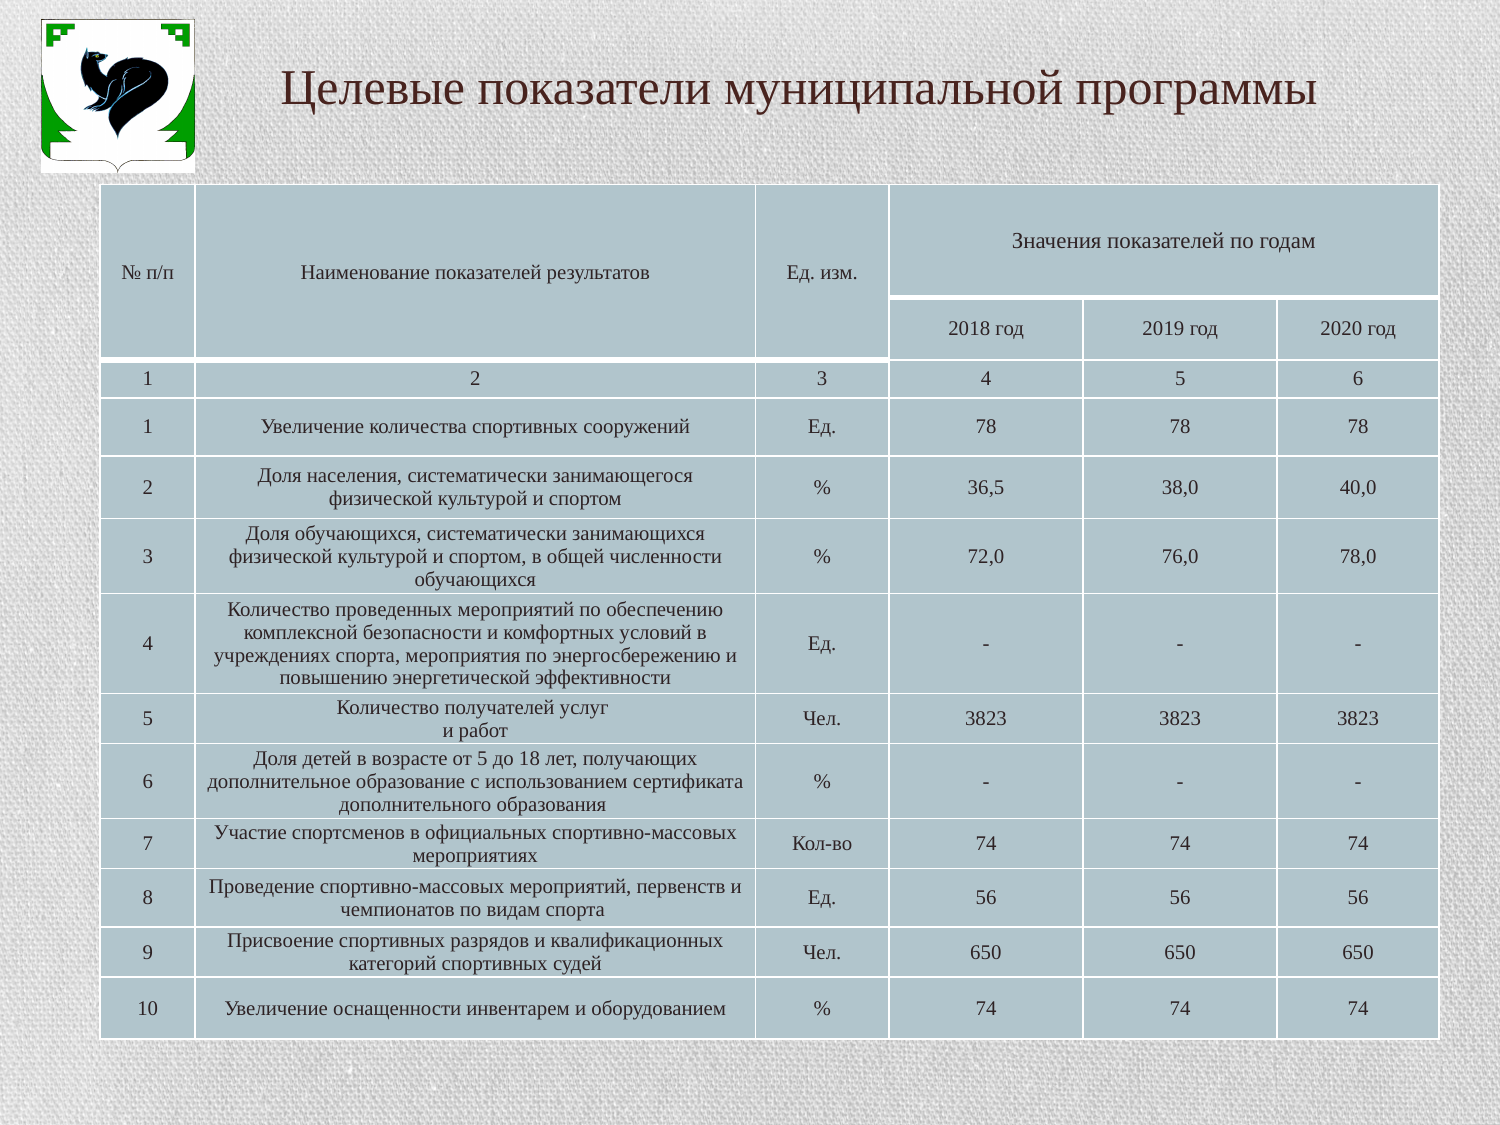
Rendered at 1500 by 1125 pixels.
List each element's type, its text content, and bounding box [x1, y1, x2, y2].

table_cell 74 [890, 819, 1082, 868]
table_cell 5 [1084, 361, 1276, 397]
table_cell 3 [101, 519, 194, 593]
table_cell 4 [890, 361, 1082, 397]
table_cell Увеличение количества спортивных сооружений [196, 399, 755, 455]
table_cell 7 [101, 819, 194, 868]
table_cell 56 [1084, 869, 1276, 926]
table_cell 8 [101, 869, 194, 926]
table_cell Участие спортсменов в официальных спортивно-массовых мероприятиях [196, 819, 755, 868]
table_cell 4 [101, 594, 194, 693]
table_cell 78 [1084, 399, 1276, 455]
table_cell 3 [756, 363, 888, 397]
table_cell Увеличение оснащенности инвентарем и оборудованием [196, 978, 755, 1038]
table_cell Присвоение спортивных разрядов и квалификационных категорий спортивных судей [196, 928, 755, 976]
table_cell Ед. [756, 399, 888, 455]
table_cell 76,0 [1084, 519, 1276, 593]
table_cell 6 [1278, 361, 1438, 397]
table_cell 38,0 [1084, 457, 1276, 518]
table_cell 650 [890, 928, 1082, 976]
table_cell 2 [101, 457, 194, 518]
table_header Значения показателей по годам [890, 185, 1438, 295]
table_cell 72,0 [890, 519, 1082, 593]
text_box Целевые показатели муниципальной программы [265, 47, 1500, 123]
table_cell 40,0 [1278, 457, 1438, 518]
table_cell 6 [101, 744, 194, 818]
table_cell 78,0 [1278, 519, 1438, 593]
table_cell 1 [101, 399, 194, 455]
table_cell 74 [1278, 978, 1438, 1038]
table_cell Ед. [756, 594, 888, 693]
table_cell 5 [101, 694, 194, 743]
picture [40, 18, 195, 173]
table_header Наименование показателей результатов [196, 185, 755, 357]
table_cell 56 [890, 869, 1082, 926]
table_cell 78 [1278, 399, 1438, 455]
table_header № п/п [101, 185, 194, 357]
table_cell Доля населения, систематически занимающегося физической культурой и спортом [196, 457, 755, 518]
table_cell Кол-во [756, 819, 888, 868]
table_cell 74 [1084, 819, 1276, 868]
table_cell - [890, 744, 1082, 818]
table_cell 650 [1084, 928, 1276, 976]
table_cell Чел. [756, 694, 888, 743]
table_cell % [756, 457, 888, 518]
table_cell 2020 год [1278, 300, 1438, 359]
table_cell Проведение спортивно-массовых мероприятий, первенств и чемпионатов по видам спорта [196, 869, 755, 926]
table_cell - [1278, 744, 1438, 818]
table_cell 3823 [1278, 694, 1438, 743]
table_cell - [1084, 594, 1276, 693]
table_cell 2018 год [890, 300, 1082, 359]
table_cell 36,5 [890, 457, 1082, 518]
table_cell 2 [196, 363, 755, 397]
table_cell 74 [1278, 819, 1438, 868]
table_cell 74 [890, 978, 1082, 1038]
table_cell 9 [101, 928, 194, 976]
table_cell Количество проведенных мероприятий по обеспечению комплексной безопасности и комфортных условий в учреждениях спорта, мероприятия по энергосбережению и повышению энергетической эффективности [196, 594, 755, 693]
table_cell 74 [1084, 978, 1276, 1038]
table_header Ед. изм. [756, 185, 888, 357]
table_cell 2019 год [1084, 300, 1276, 359]
table_cell % [756, 744, 888, 818]
table_cell Ед. [756, 869, 888, 926]
table_cell - [1084, 744, 1276, 818]
table_cell - [890, 594, 1082, 693]
table_cell 56 [1278, 869, 1438, 926]
table_cell Доля детей в возрасте от 5 до 18 лет, получающих дополнительное образование с использованием сертификата дополнительного образования [196, 744, 755, 818]
table_cell 10 [101, 978, 194, 1038]
table_cell - [1278, 594, 1438, 693]
table_cell % [756, 978, 888, 1038]
table_cell 650 [1278, 928, 1438, 976]
table_cell Количество получателей услуг и работ [196, 694, 755, 743]
table_cell 3823 [1084, 694, 1276, 743]
table_cell Чел. [756, 928, 888, 976]
table_cell 3823 [890, 694, 1082, 743]
table_cell Доля обучающихся, систематически занимающихся физической культурой и спортом, в общей численности обучающихся [196, 519, 755, 593]
table_cell 1 [101, 363, 194, 397]
table_cell % [756, 519, 888, 593]
table_cell 78 [890, 399, 1082, 455]
